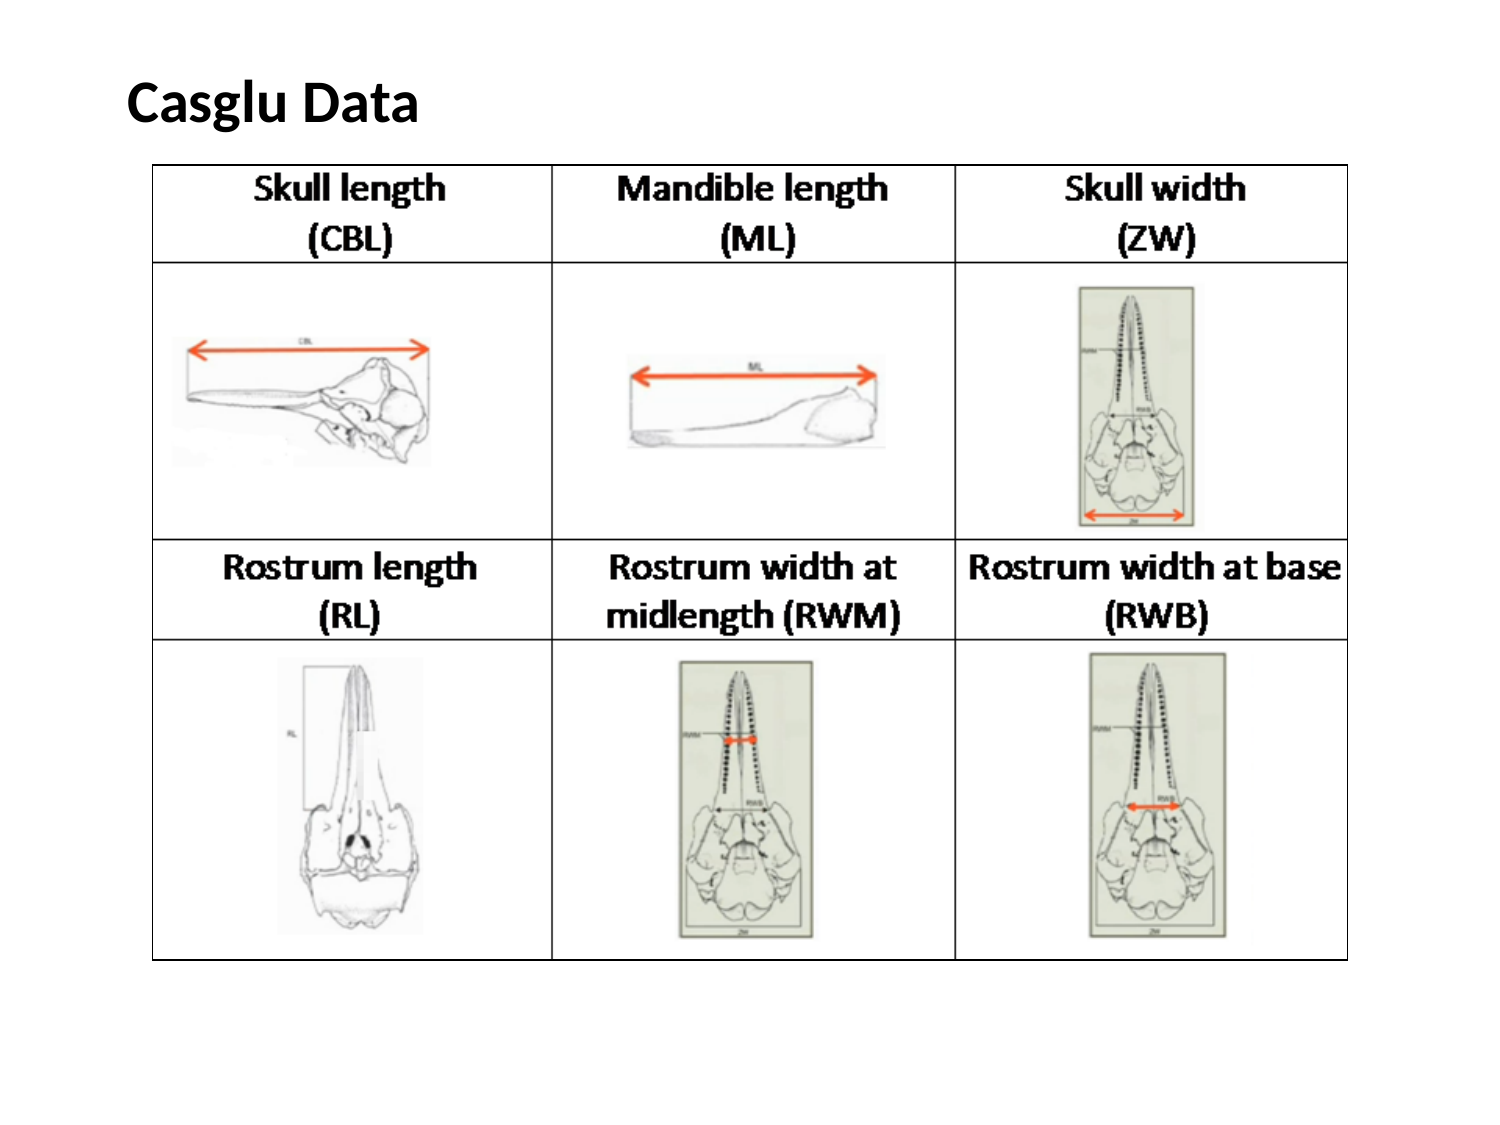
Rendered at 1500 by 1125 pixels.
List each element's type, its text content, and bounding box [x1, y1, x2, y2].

picture [152, 165, 1348, 960]
text_box Casglu Data [112, 54, 1069, 142]
